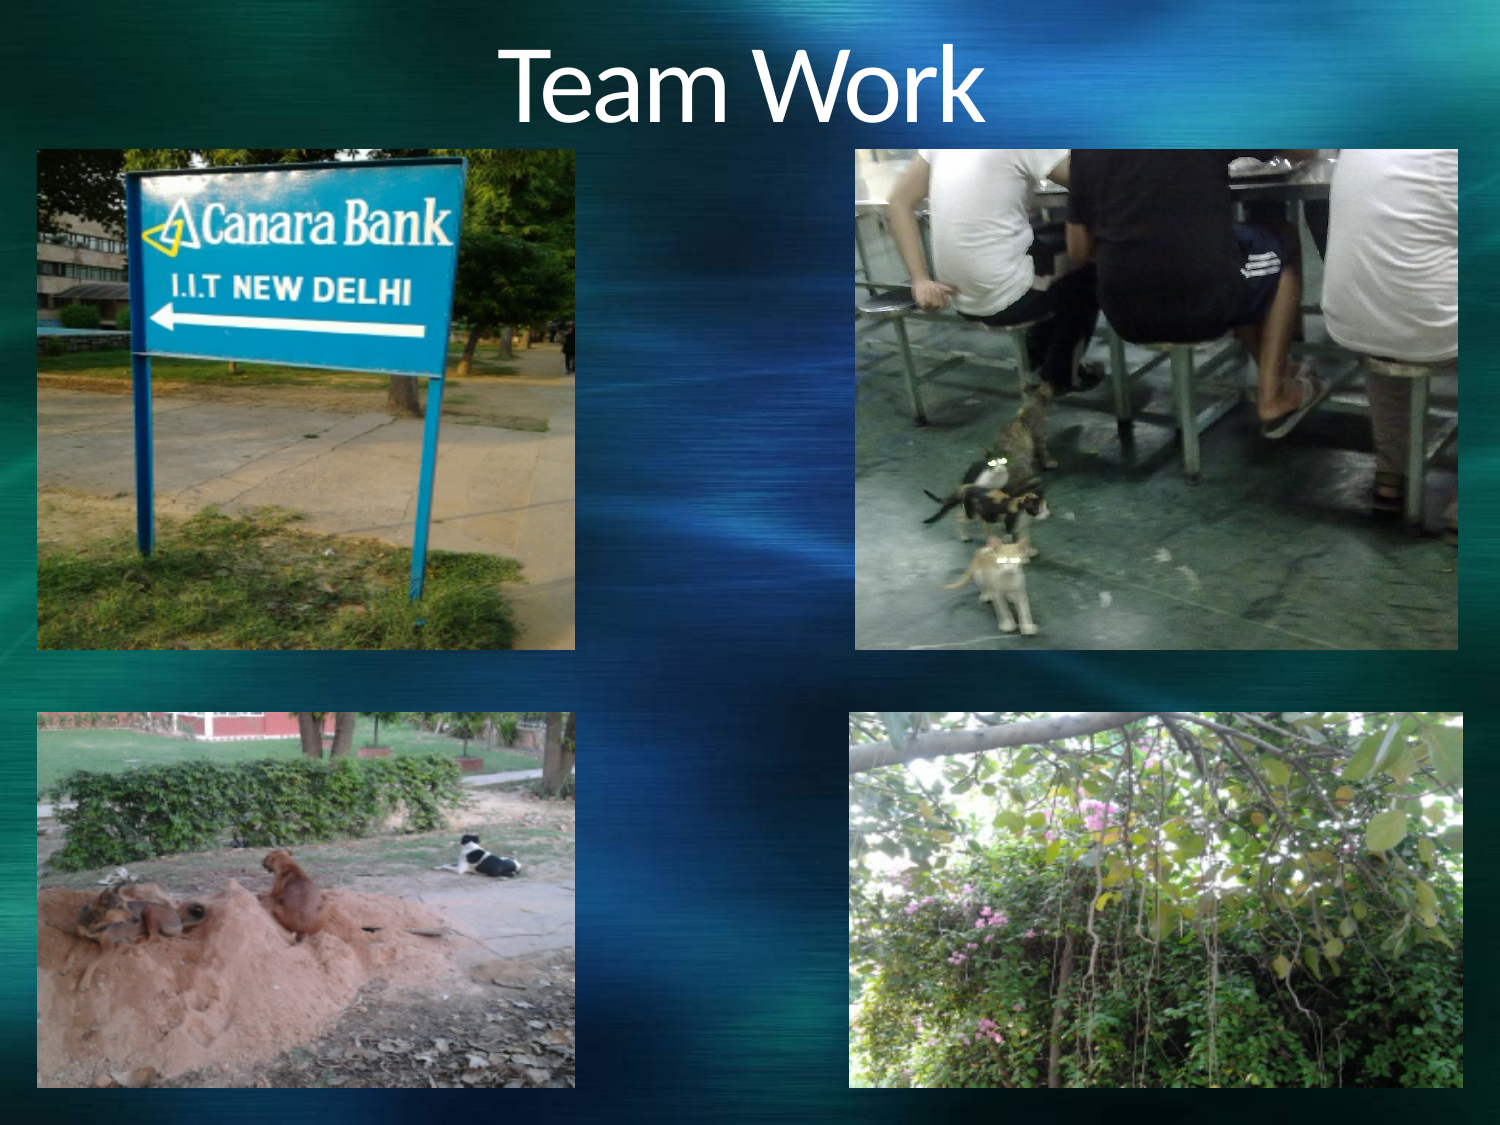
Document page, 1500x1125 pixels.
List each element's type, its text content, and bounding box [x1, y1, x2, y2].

picture [0, 0, 1500, 1125]
title Team Work [112, 24, 1373, 113]
